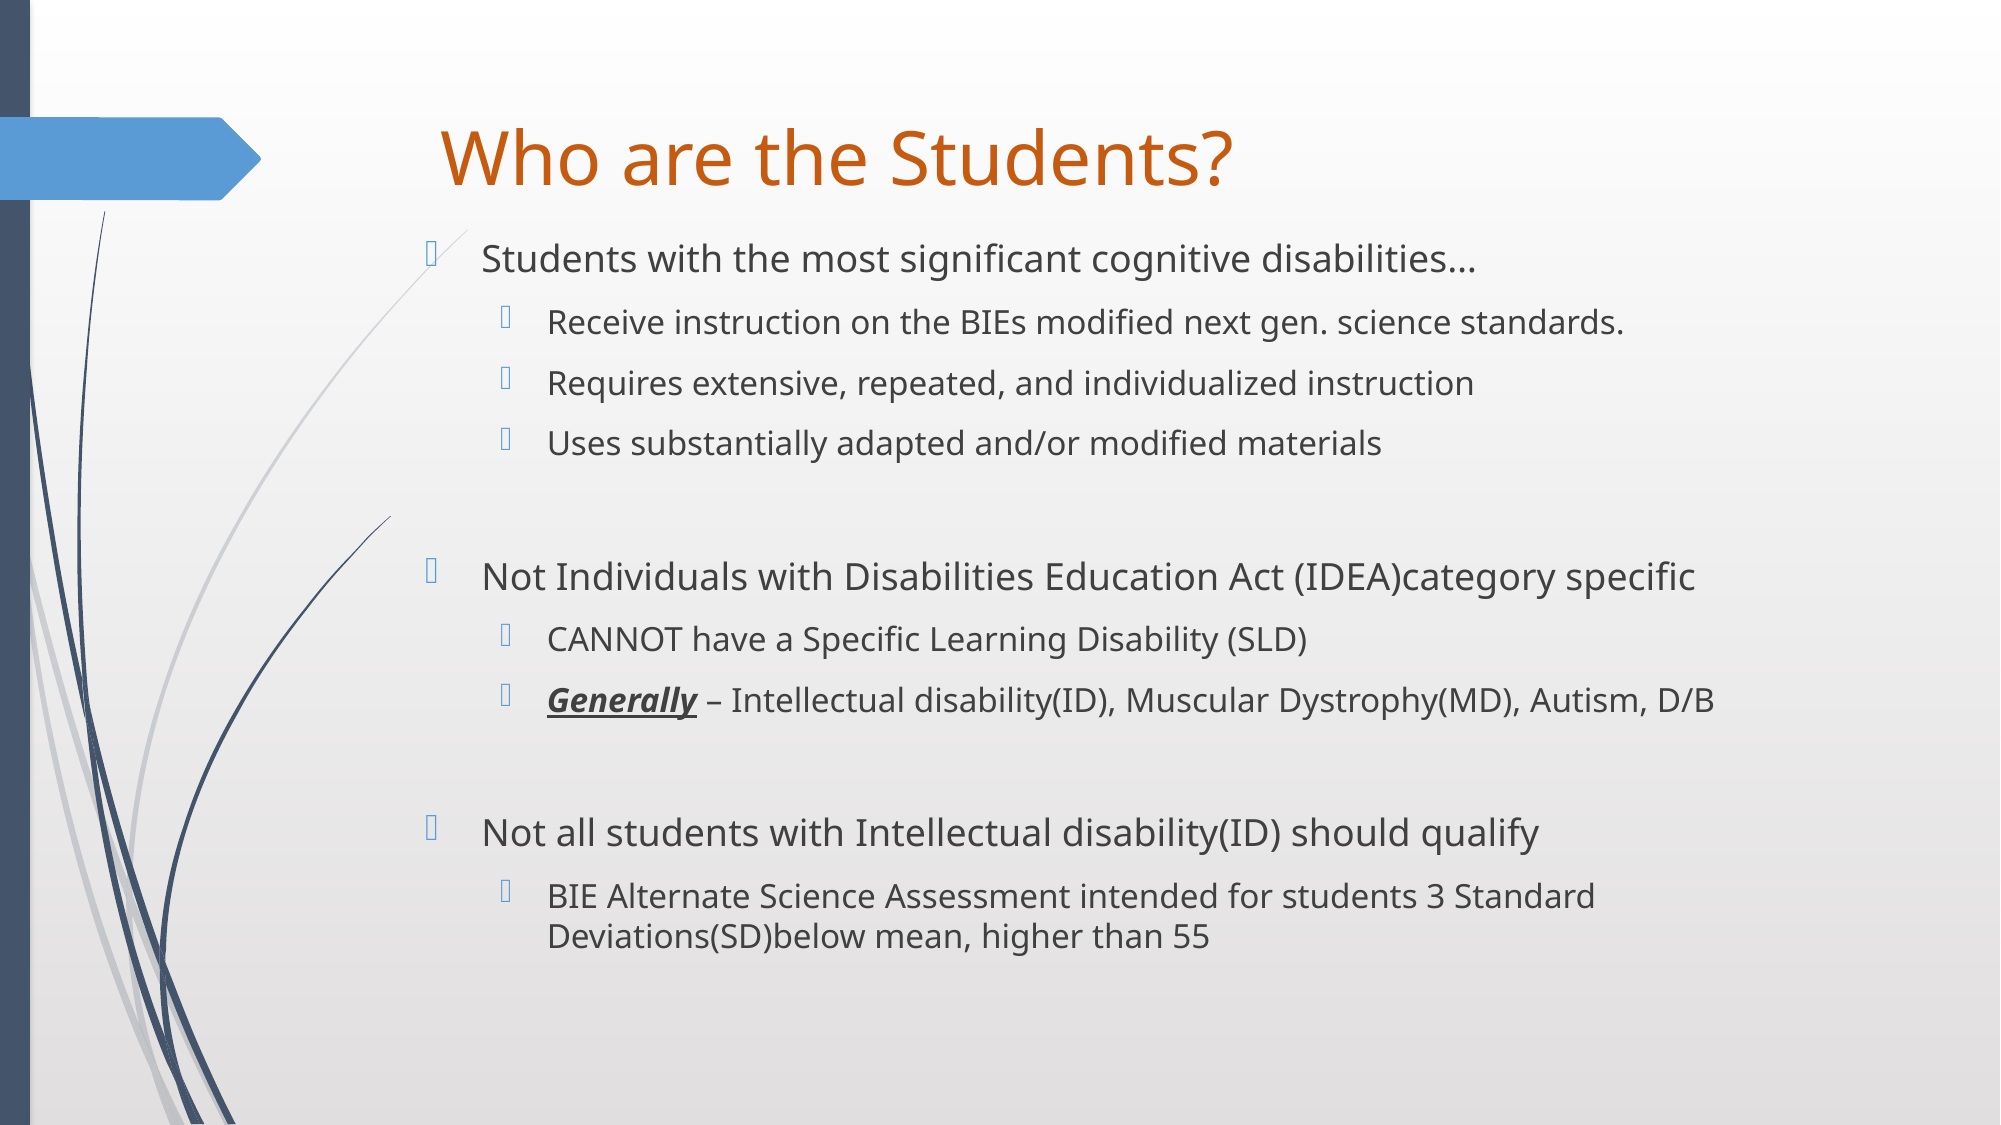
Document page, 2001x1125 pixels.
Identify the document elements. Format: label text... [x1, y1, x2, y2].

list Students with the most significant cognitive disabilities… Receive instruction on the BIEs modified next gen. science standards. Requires extensive, repeated, and individualized instruction Uses substantially adapted and/or modified materials Not Individuals with Disabilities Education Act (IDEA)category specific CANNOT have a Specific Learning Disability (SLD) Generally – Intellectual disability(ID), Muscular Dystrophy(MD), Autism, D/B Not all students with Intellectual disability(ID) should qualify BIE Alternate Science Assessment intended for students 3 Standard Deviations(SD)below mean, higher than 55 [410, 227, 1771, 989]
title Who are the Students? [425, 102, 1888, 313]
